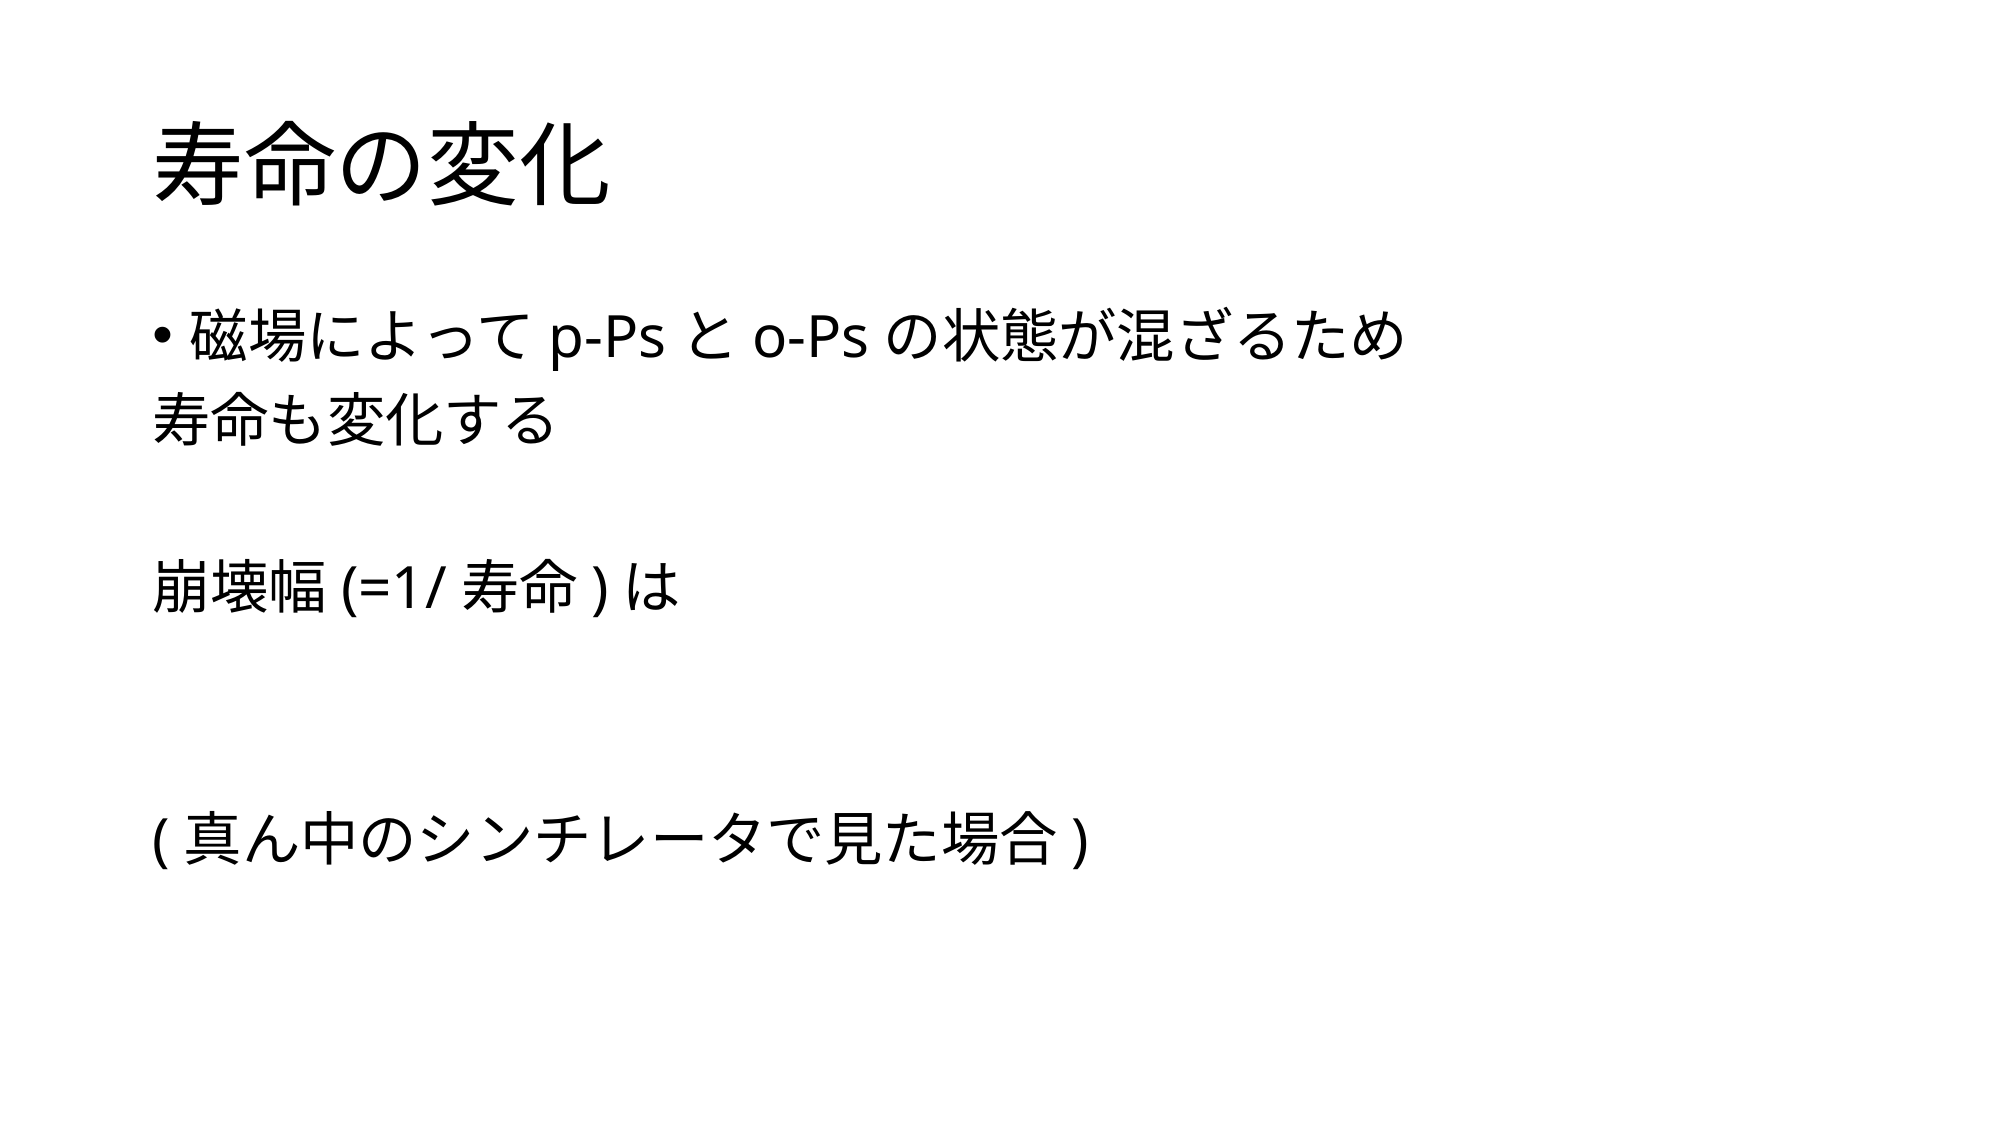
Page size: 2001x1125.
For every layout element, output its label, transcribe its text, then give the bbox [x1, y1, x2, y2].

title 寿命の変化 [137, 59, 1863, 278]
